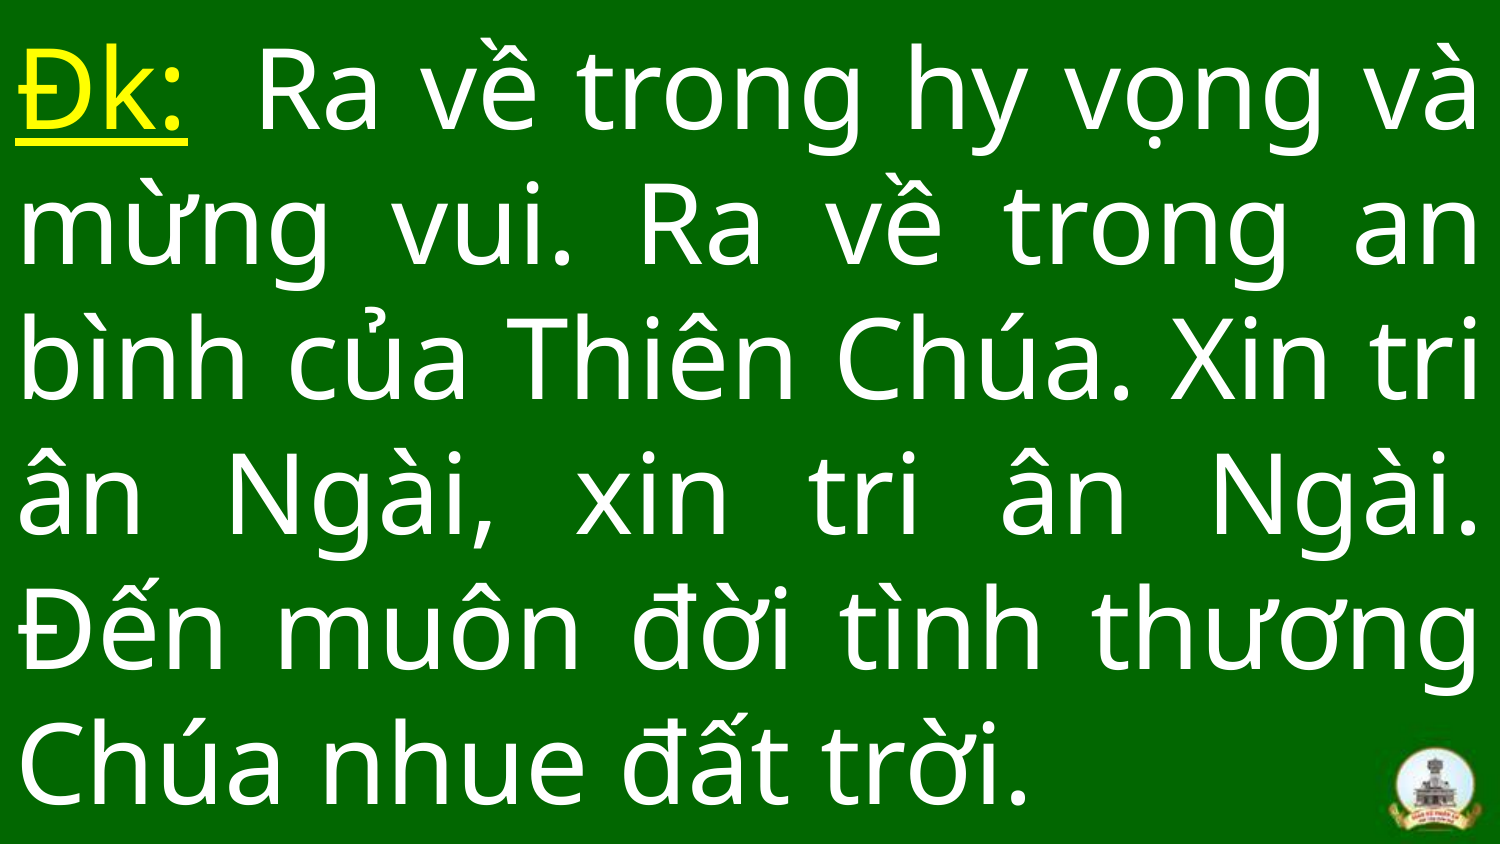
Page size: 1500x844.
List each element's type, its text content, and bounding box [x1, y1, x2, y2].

title Đk: Ra về trong hy vọng và mừng vui. Ra về trong an bình của Thiên Chúa. Xin tri ân Ngài, xin tri ân Ngài. Đến muôn đời tình thương Chúa nhue đất trời. [0, 0, 1500, 844]
